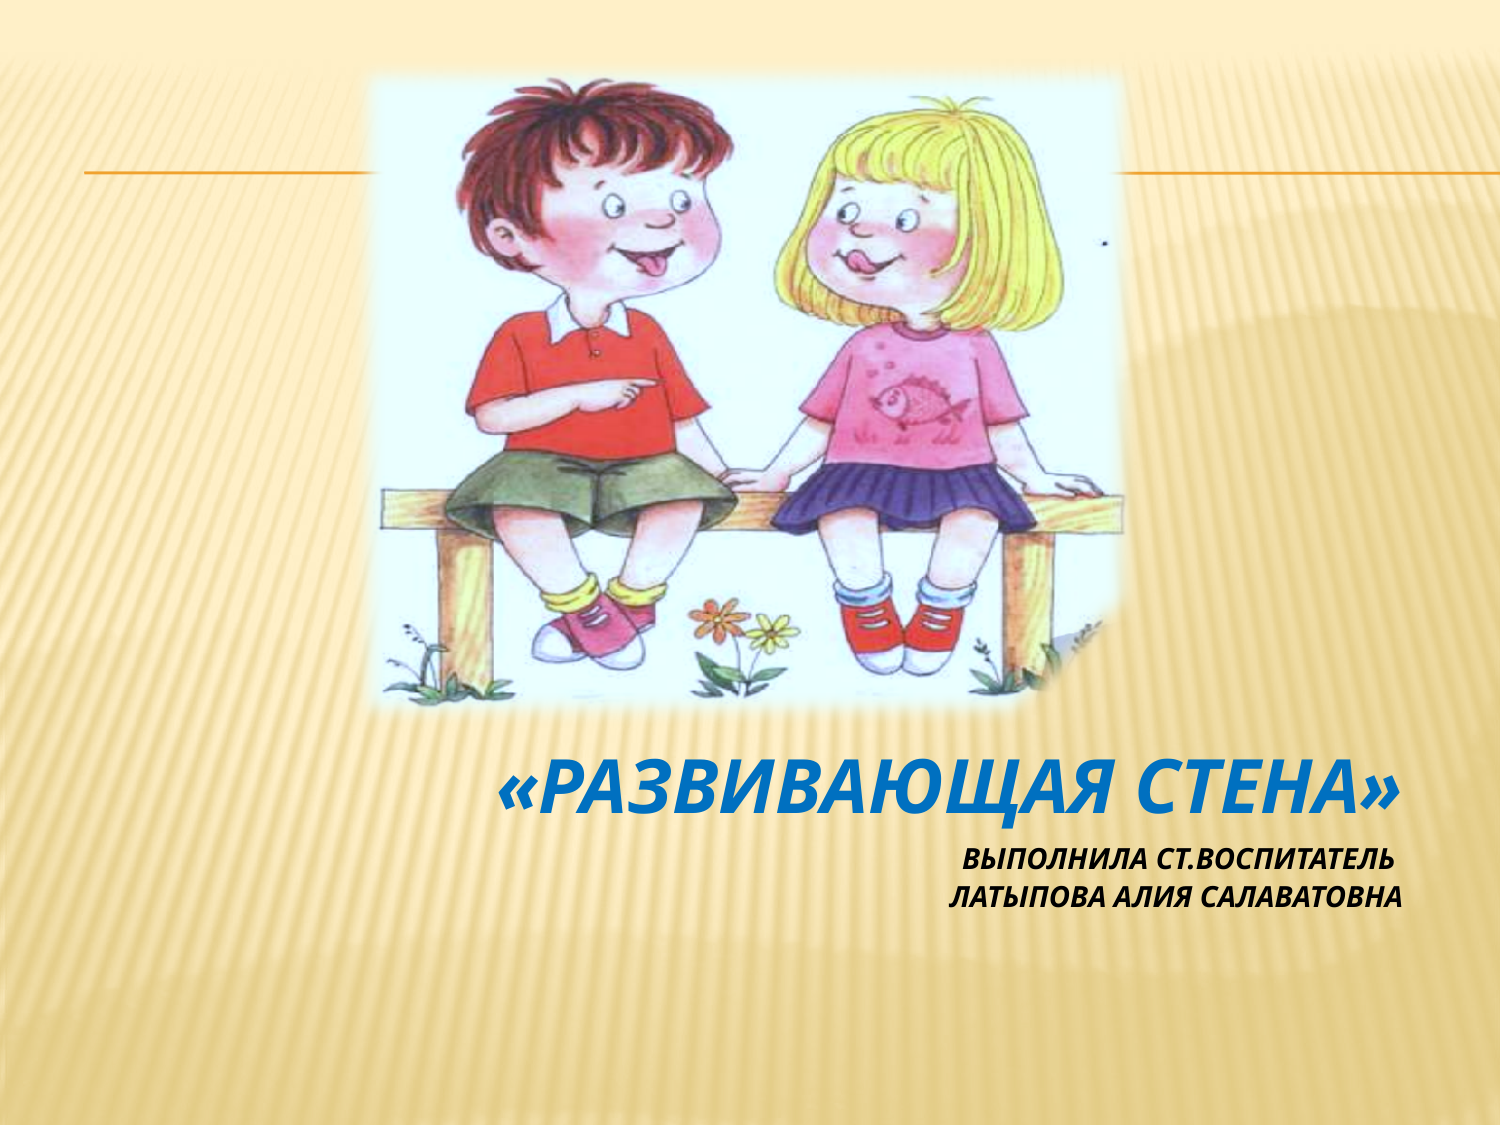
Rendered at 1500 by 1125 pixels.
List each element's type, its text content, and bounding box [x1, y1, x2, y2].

title «Развивающая стена» выполнила ст.воспитатель Латыпова Алия Салаватовна [75, 45, 1418, 1067]
picture [351, 58, 1140, 728]
